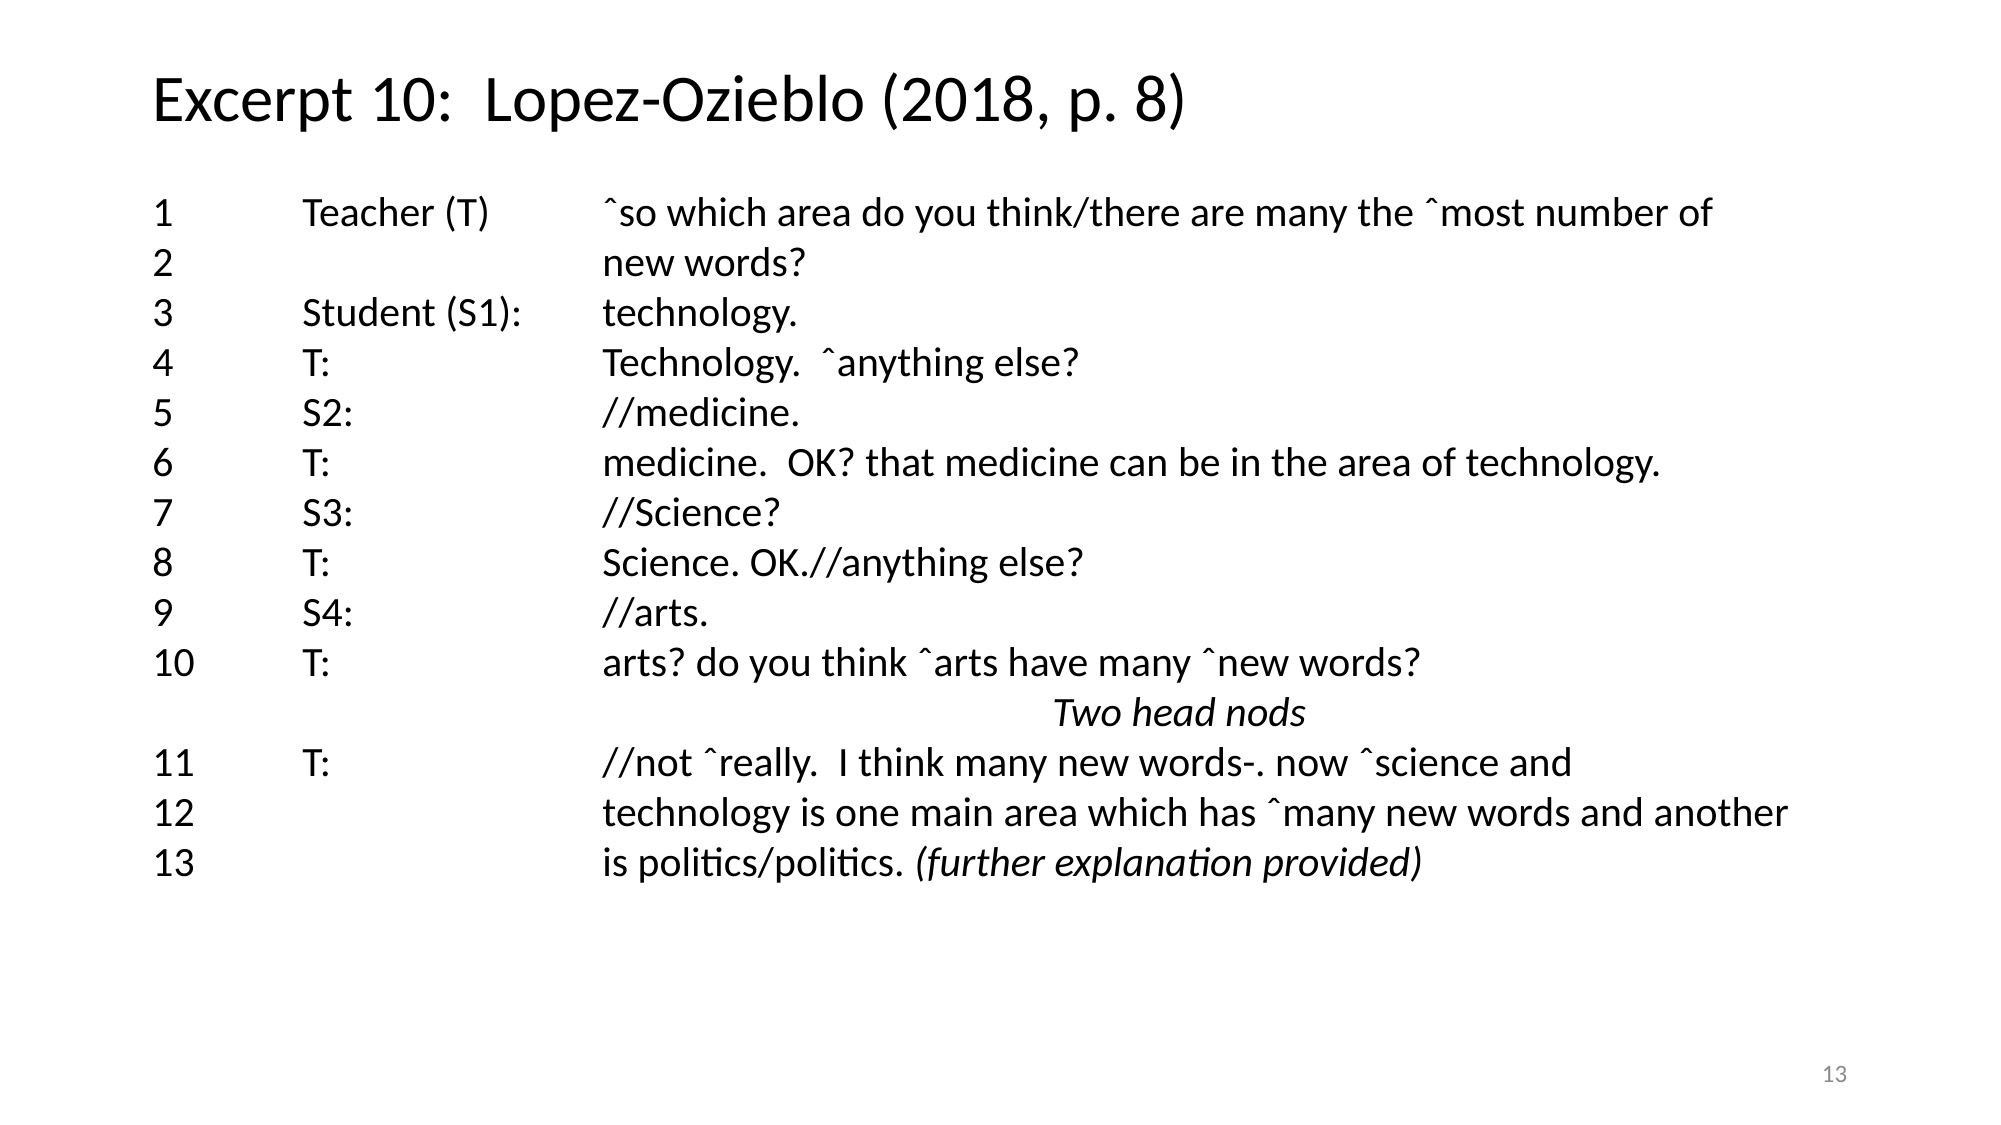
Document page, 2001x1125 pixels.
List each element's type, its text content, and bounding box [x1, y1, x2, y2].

title Excerpt 10: Lopez-Ozieblo (2018, p. 8) [137, 59, 1863, 176]
slide_number 13 [1412, 1042, 1863, 1103]
list 1 Teacher (T) ˆso which area do you think/there are many the ˆmost number of 2 new words? 3 Student (S1): technology. 4 T: Technology. ˆanything else? 5 S2: //medicine. 6 T: medicine. OK? that medicine can be in the area of technology. 7 S3: //Science? 8 T: Science. OK.//anything else? 9 S4: //arts. 10 T: arts? do you think ˆarts have many ˆnew words? Two head nods 11 T: //not ˆreally. I think many new words-. now ˆscience and 12 technology is one main area which has ˆmany new words and another 13 is politics/politics. (further explanation provided) [137, 176, 1863, 1103]
